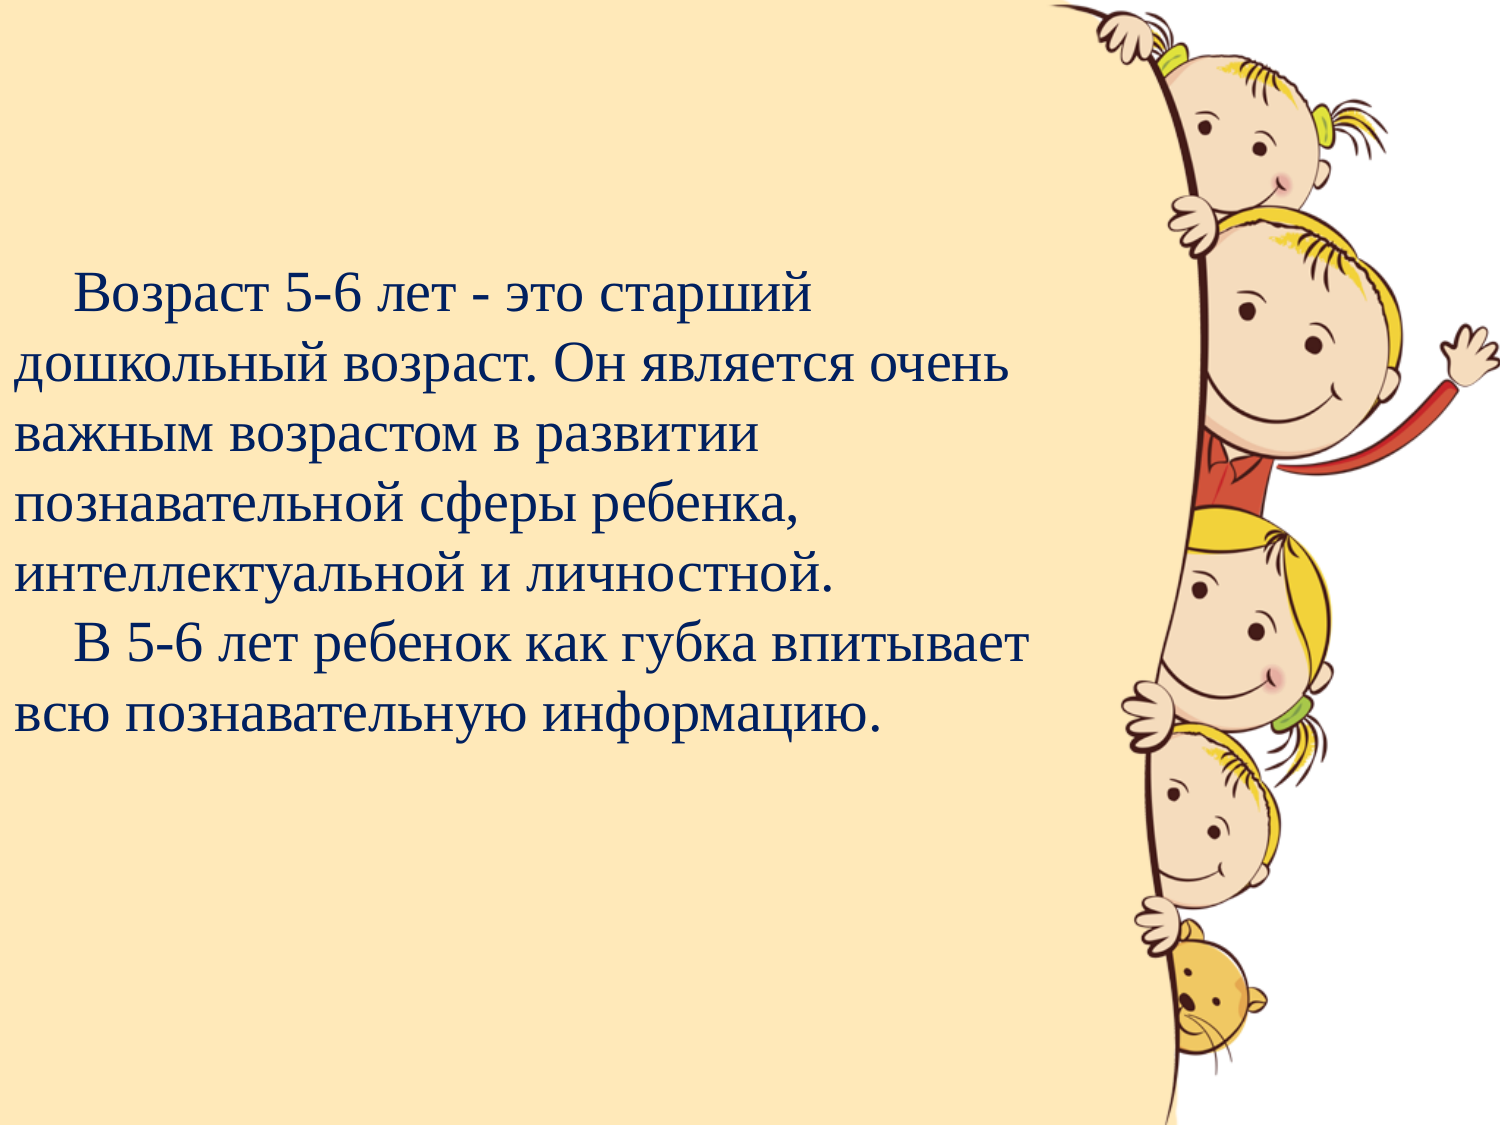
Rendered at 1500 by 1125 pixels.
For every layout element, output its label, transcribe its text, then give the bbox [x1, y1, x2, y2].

text_box Возраст 5-6 лет - это старший дошкольный возраст. Он является очень важным возрастом в развитии познавательной сферы ребенка, интеллектуальной и личностной. В 5-6 лет ребенок как губка впитывает всю познавательную информацию. [0, 246, 1125, 821]
picture [0, 0, 1500, 1125]
